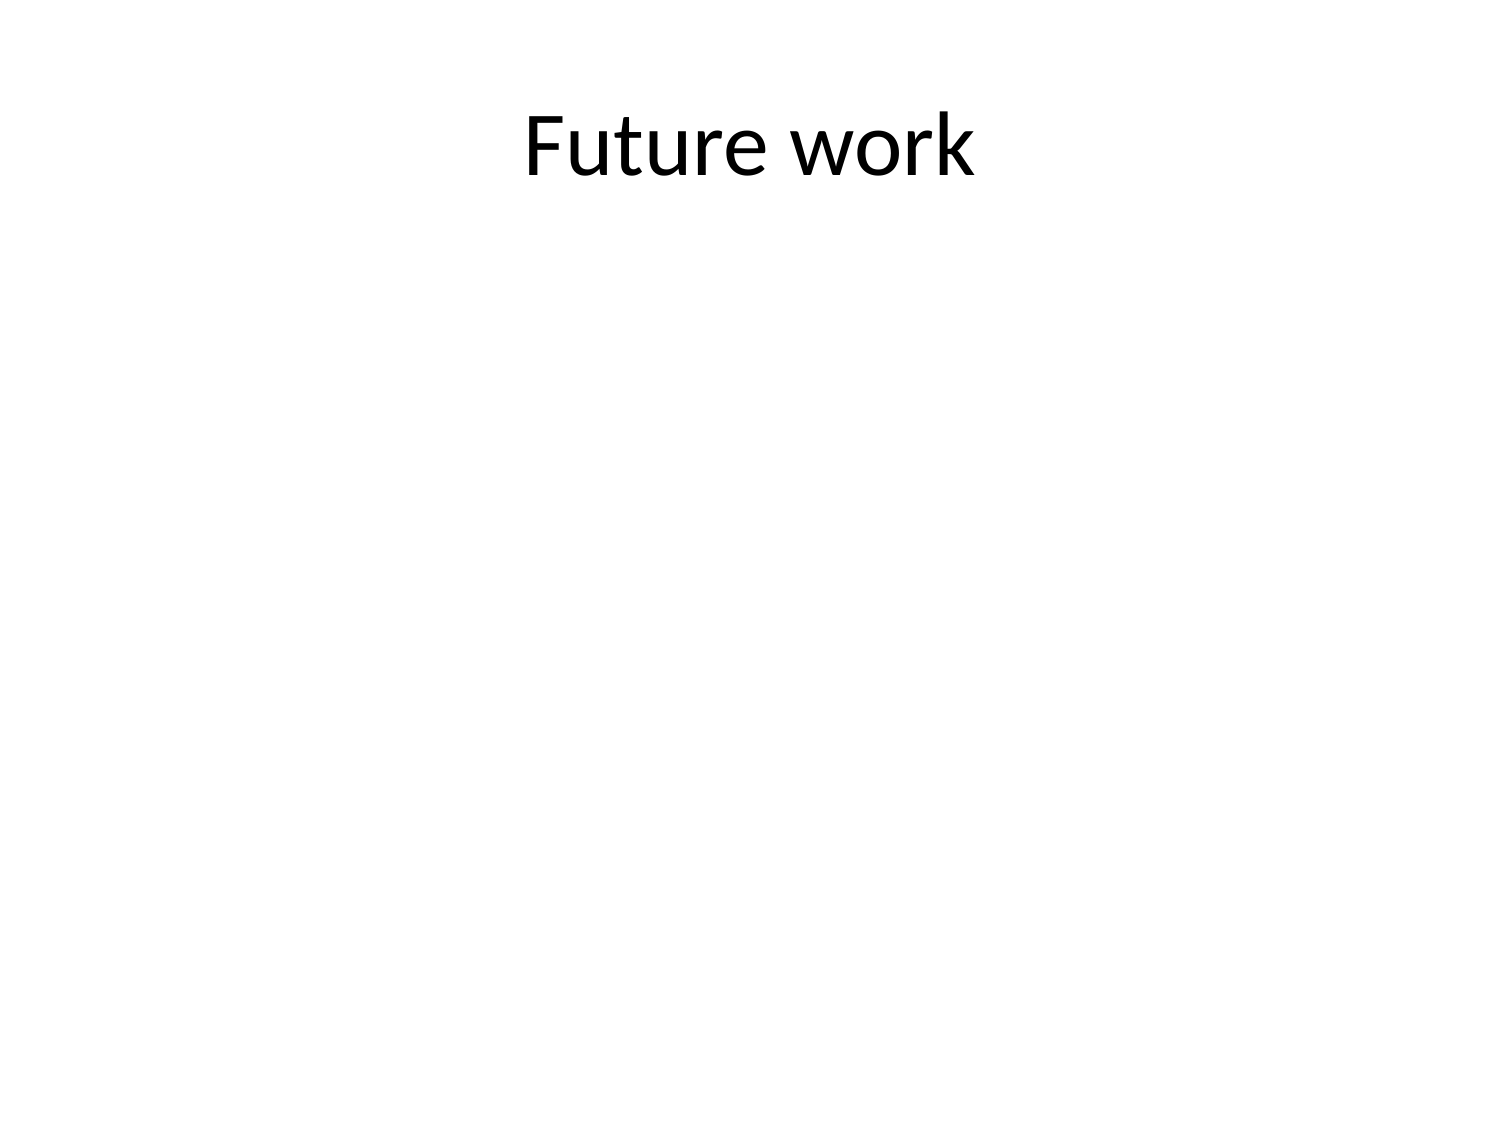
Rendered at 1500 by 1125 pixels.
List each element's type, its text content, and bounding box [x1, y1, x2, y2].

title Future work [75, 45, 1425, 233]
